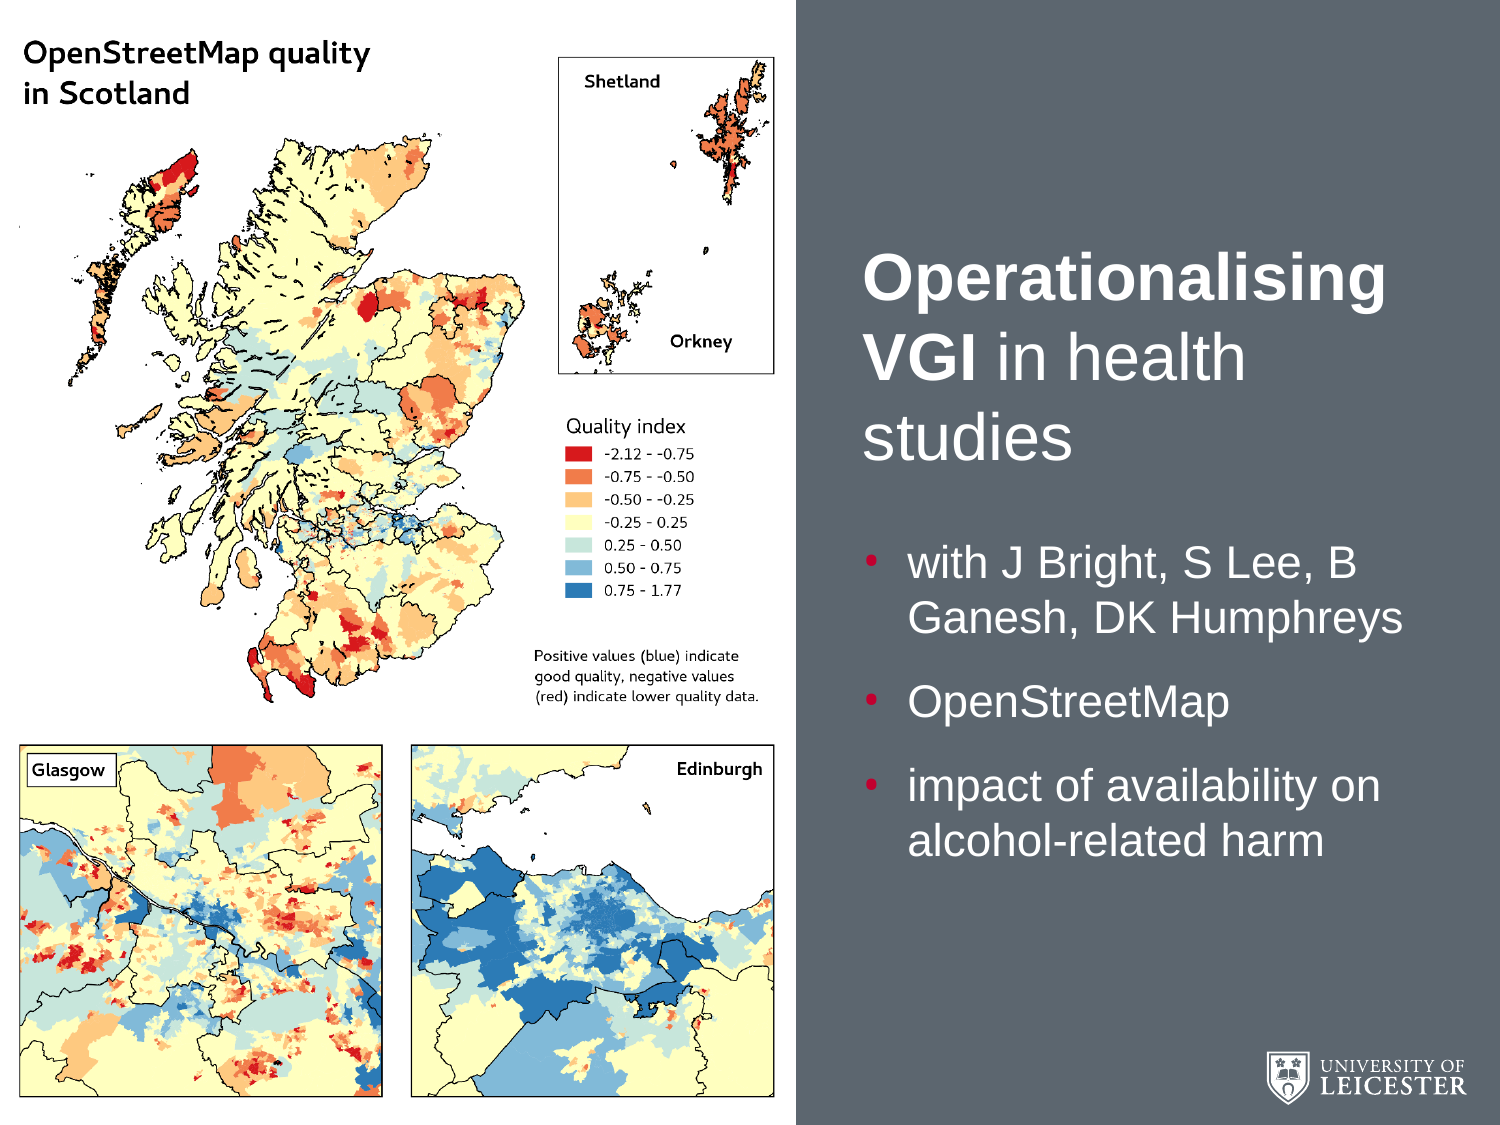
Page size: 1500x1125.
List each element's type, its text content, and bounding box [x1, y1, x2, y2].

title Operationalising VGI in health studies [847, 224, 1449, 484]
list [0, 0, 796, 1125]
list with J Bright, S Lee, B Ganesh, DK Humphreys OpenStreetMap impact of availability on alcohol-related harm [847, 524, 1449, 977]
